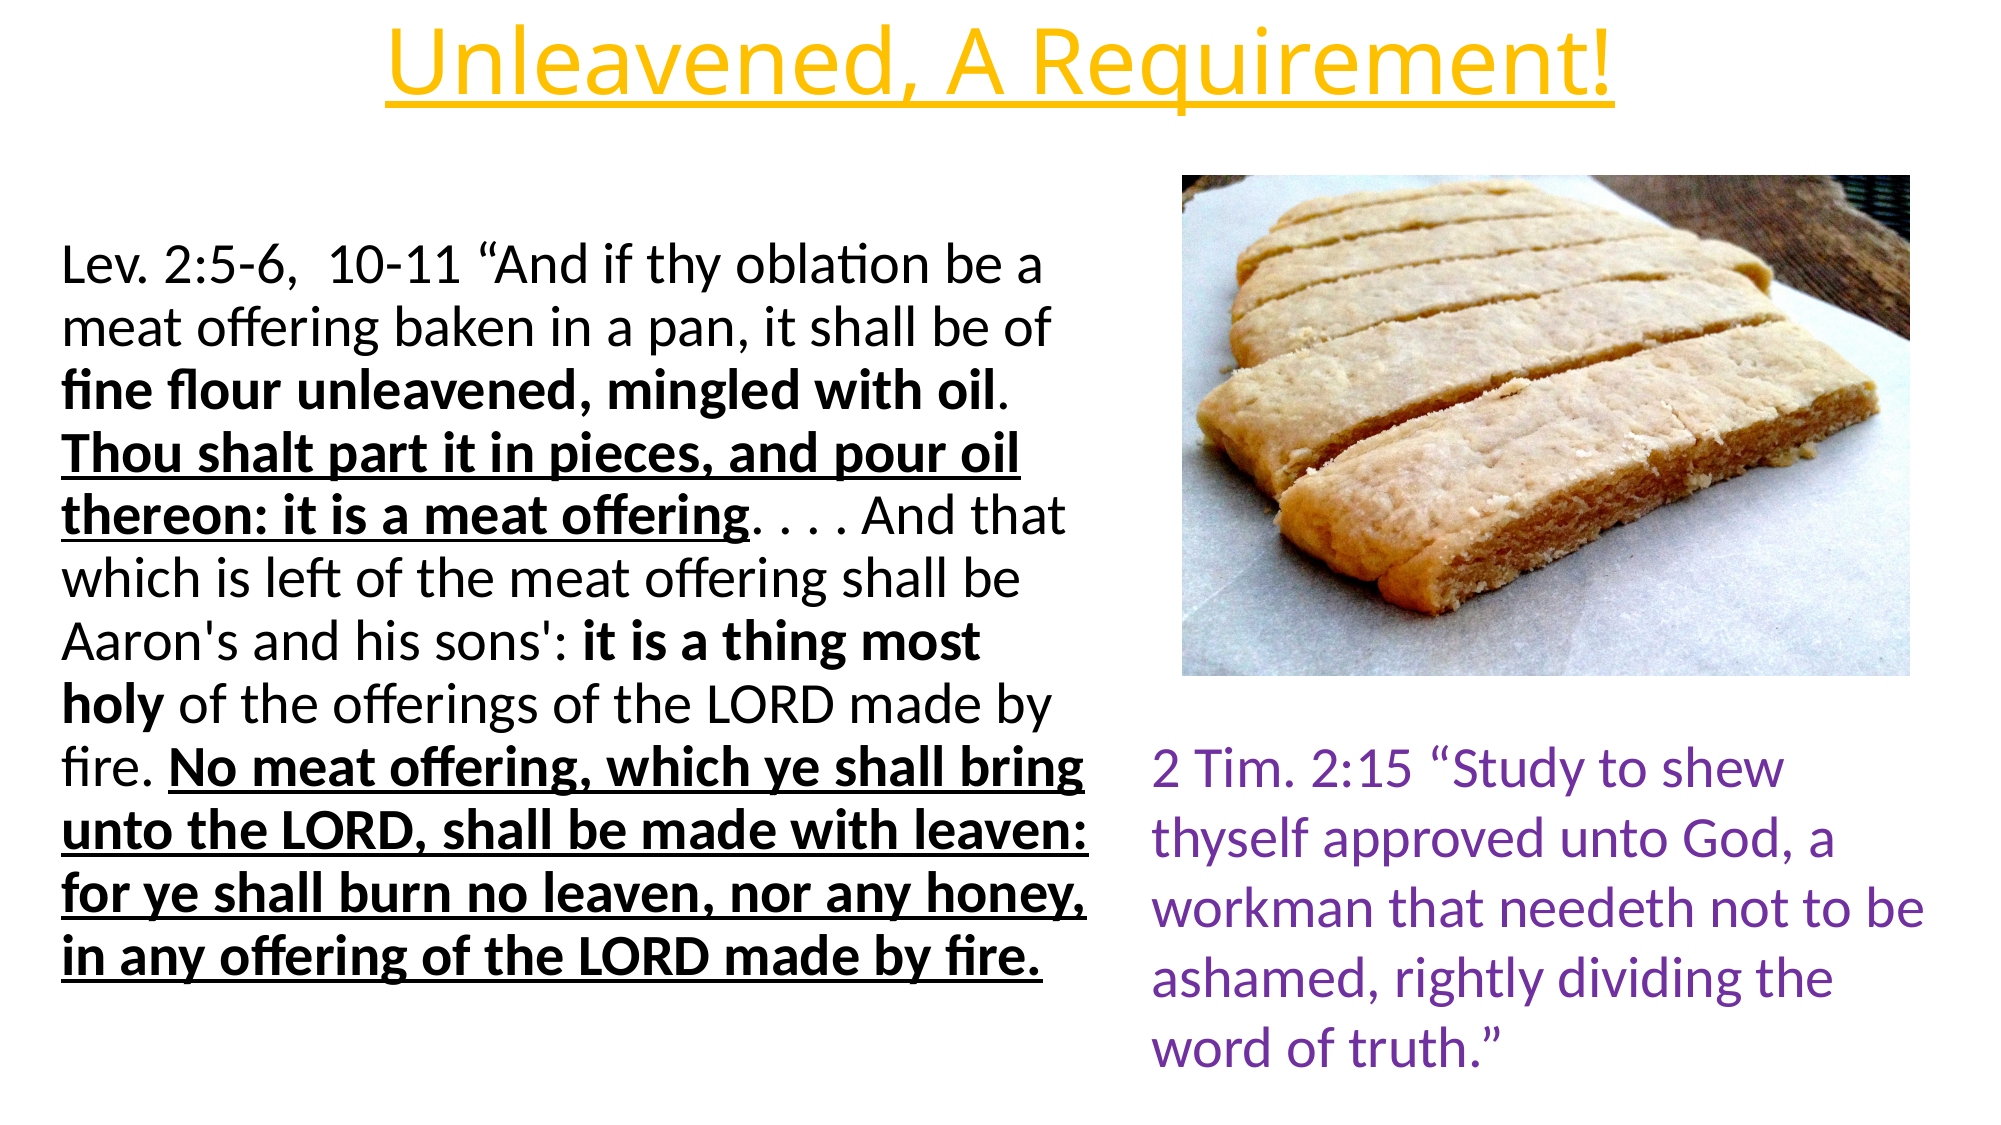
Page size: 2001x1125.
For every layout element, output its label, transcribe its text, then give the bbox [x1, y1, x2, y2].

text_box 2 Tim. 2:15 “Study to shew thyself approved unto God, a workman that needeth not to be ashamed, rightly dividing the word of truth.” [1136, 721, 1955, 1087]
title Unleavened, A Requirement! [137, 0, 1863, 174]
list Lev. 2:5-6, 10-11 “And if thy oblation be a meat offering baken in a pan, it shall be of fine flour unleavened, mingled with oil. Thou shalt part it in pieces, and pour oil thereon: it is a meat offering. . . . And that which is left of the meat offering shall be Aaron's and his sons': it is a thing most holy of the offerings of the Lord made by fire. No meat offering, which ye shall bring unto the Lord, shall be made with leaven: for ye shall burn no leaven, nor any honey, in any offering of the Lord made by fire. [46, 226, 1112, 1125]
picture [1182, 175, 1910, 676]
